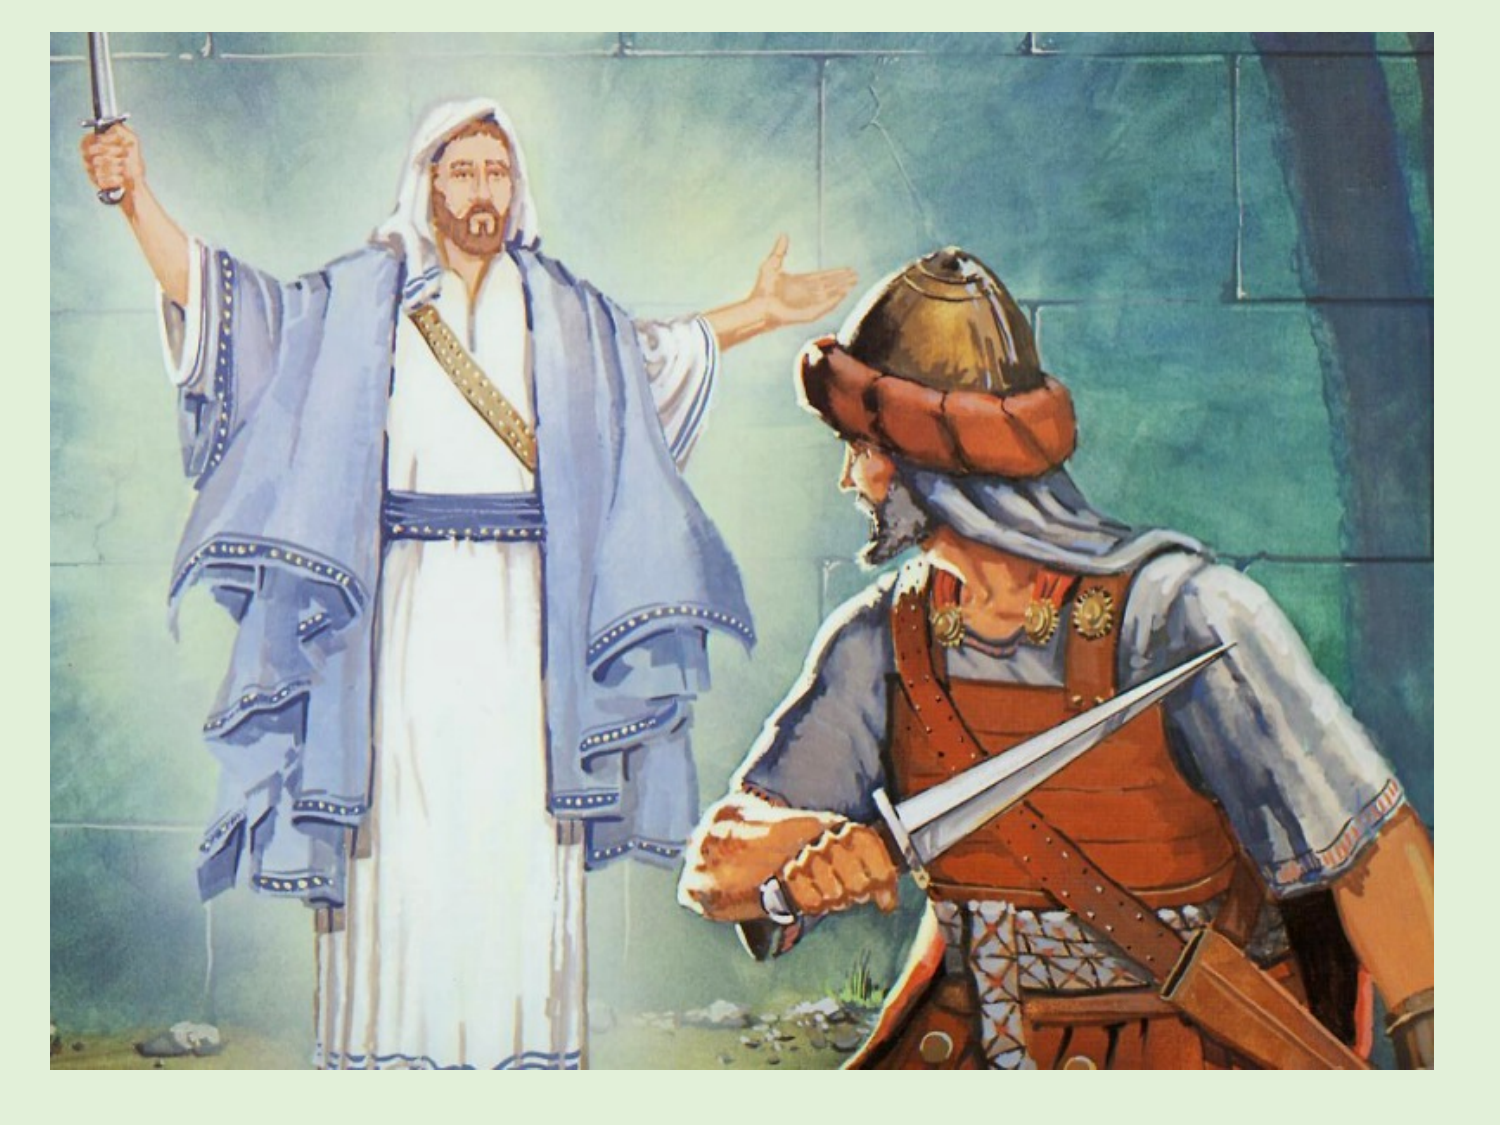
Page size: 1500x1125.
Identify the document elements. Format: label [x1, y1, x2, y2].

picture [49, 32, 1434, 1070]
